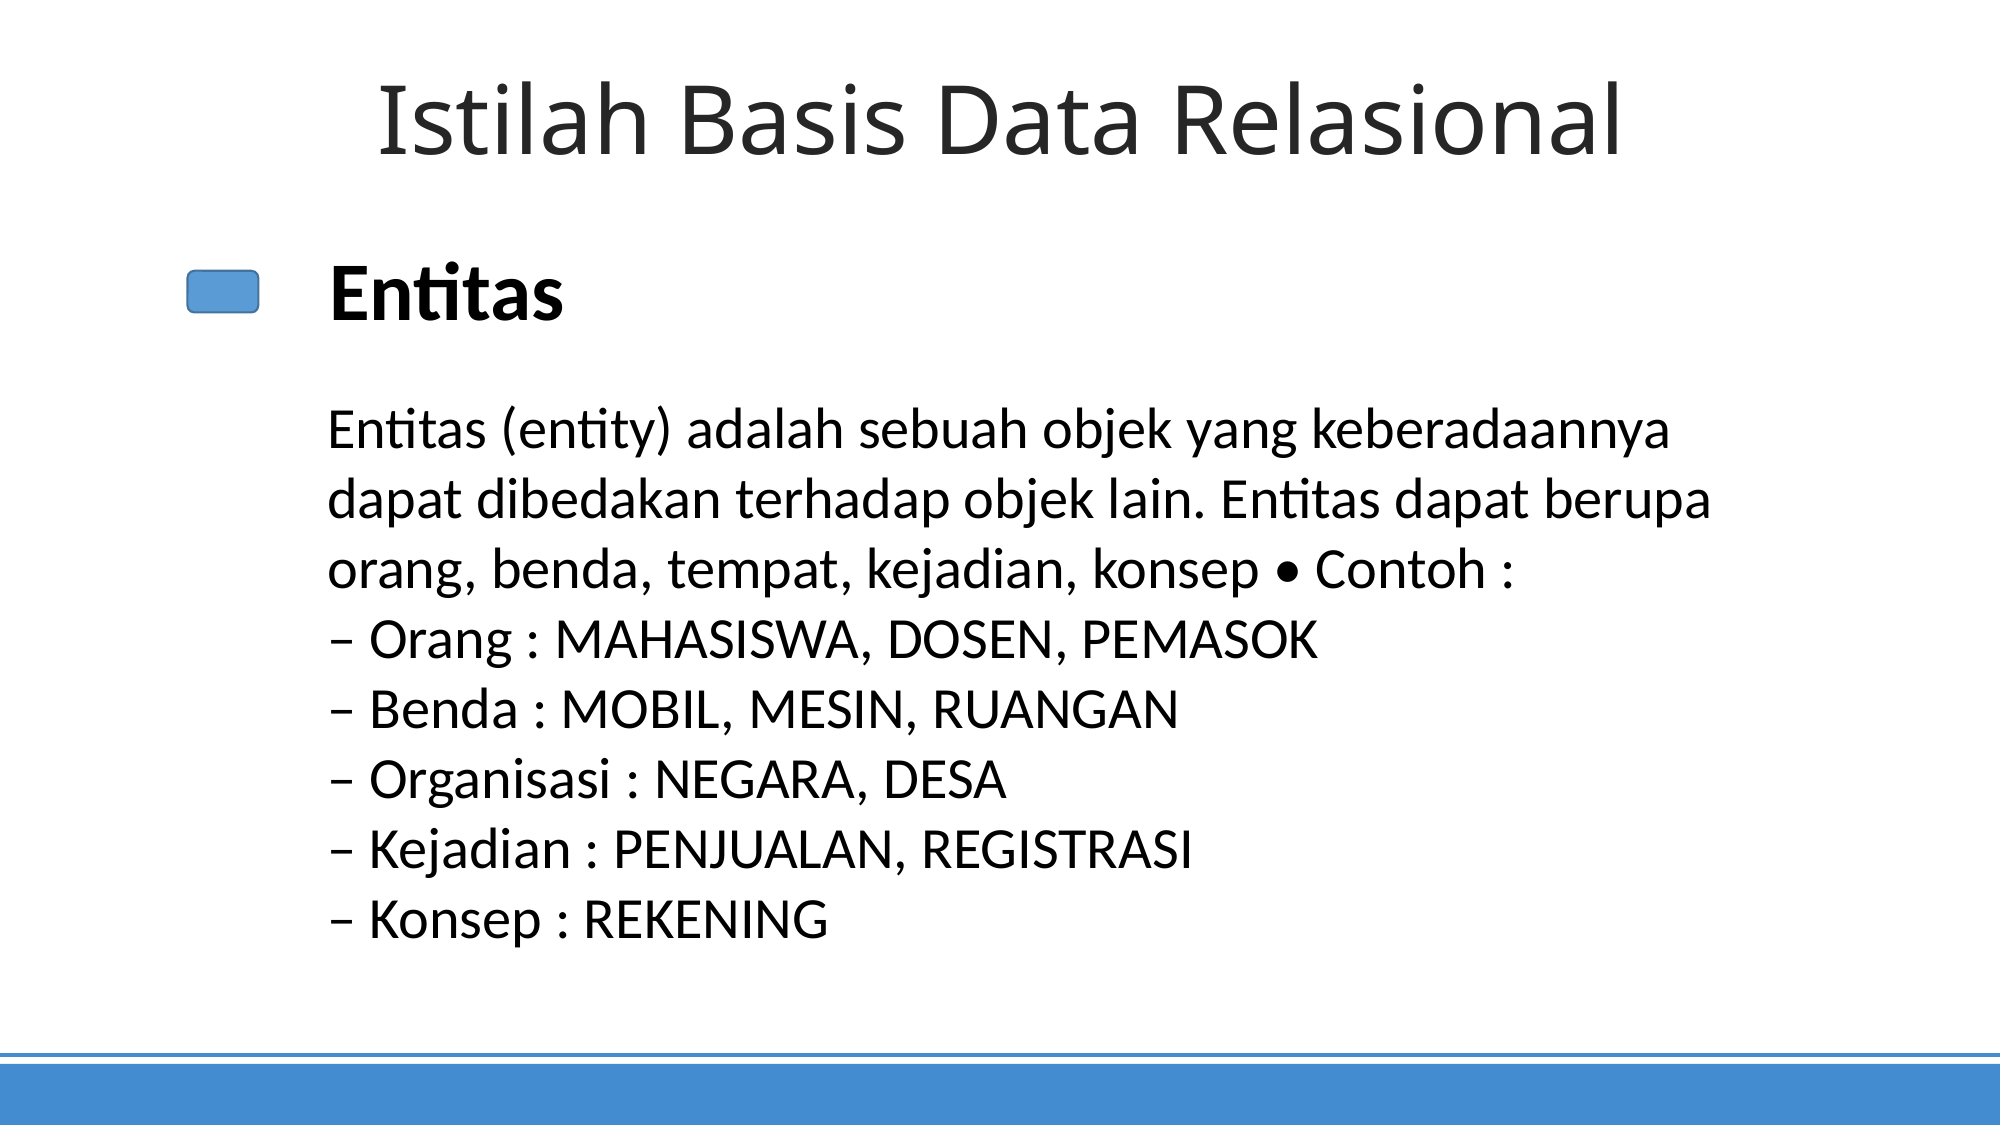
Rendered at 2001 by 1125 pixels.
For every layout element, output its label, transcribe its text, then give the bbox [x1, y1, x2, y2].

text_box Entitas [314, 229, 580, 344]
text_box [186, 269, 260, 314]
list Istilah Basis Data Relasional [53, 64, 1952, 183]
text_box Entitas (entity) adalah sebuah objek yang keberadaannya dapat dibedakan terhadap objek lain. Entitas dapat berupa orang, benda, tempat, kejadian, konsep • Contoh : – Orang : MAHASISWA, DOSEN, PEMASOK – Benda : MOBIL, MESIN, RUANGAN – Organisasi : NEGARA, DESA – Kejadian : PENJUALAN, REGISTRASI – Konsep : REKENING [312, 383, 1830, 958]
